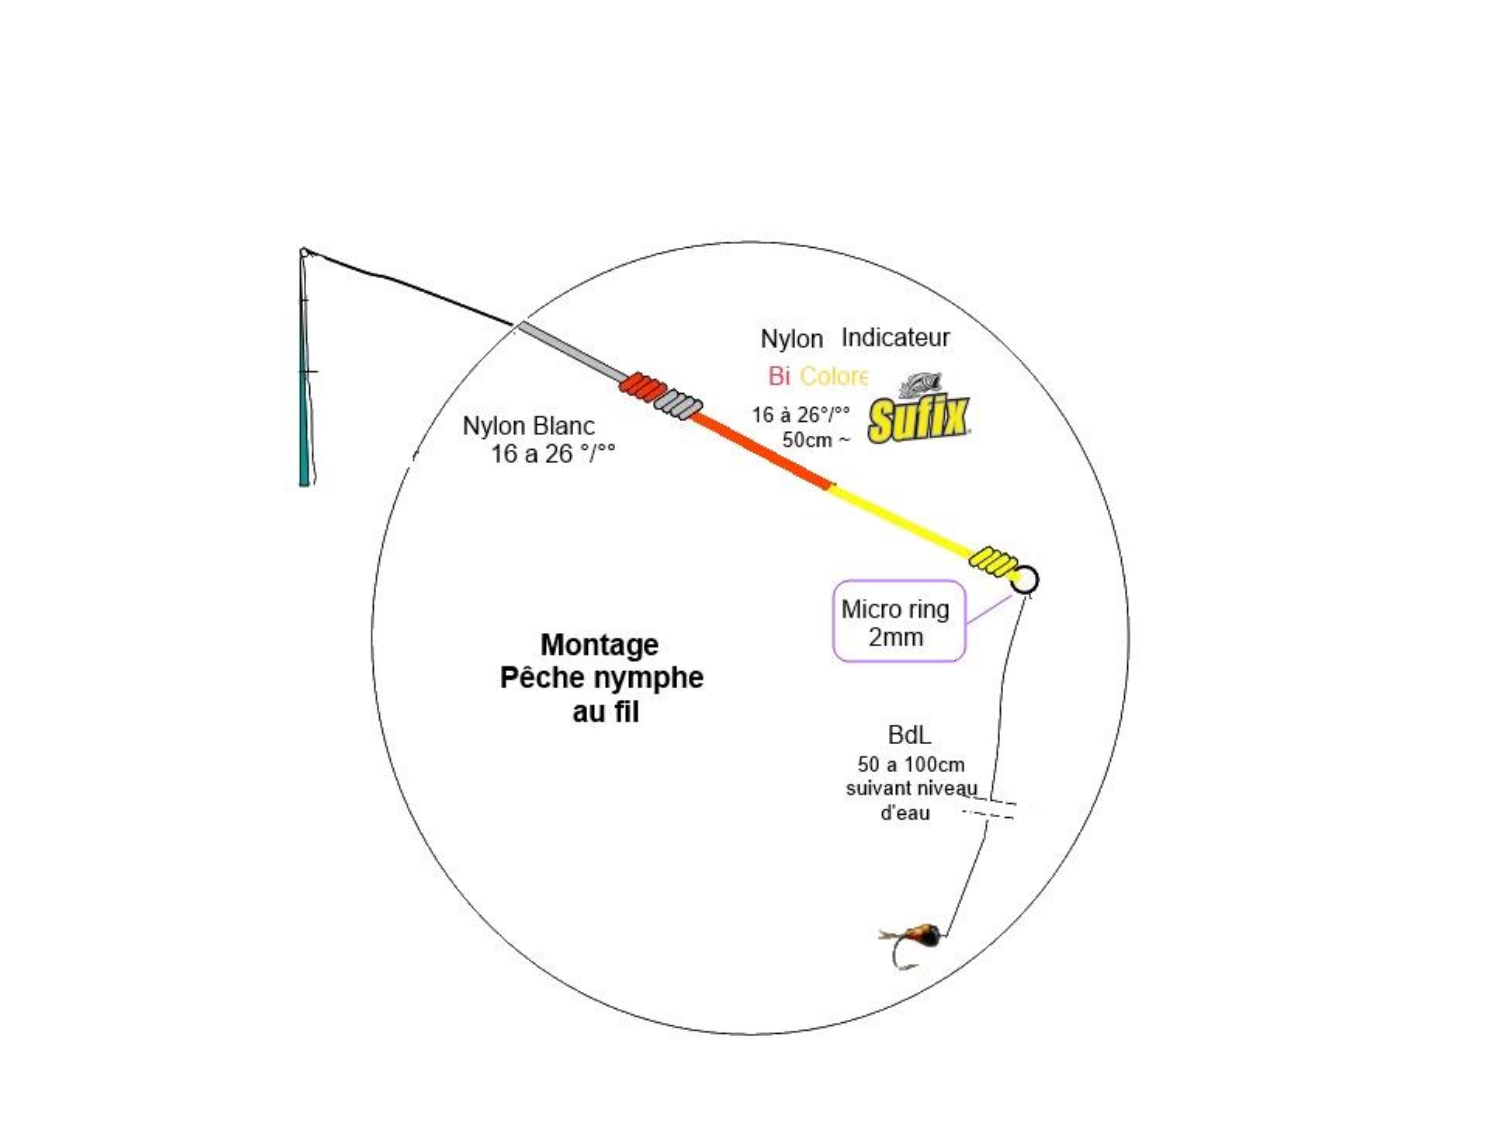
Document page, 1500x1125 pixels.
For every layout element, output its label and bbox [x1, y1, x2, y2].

picture [185, 219, 1152, 1050]
